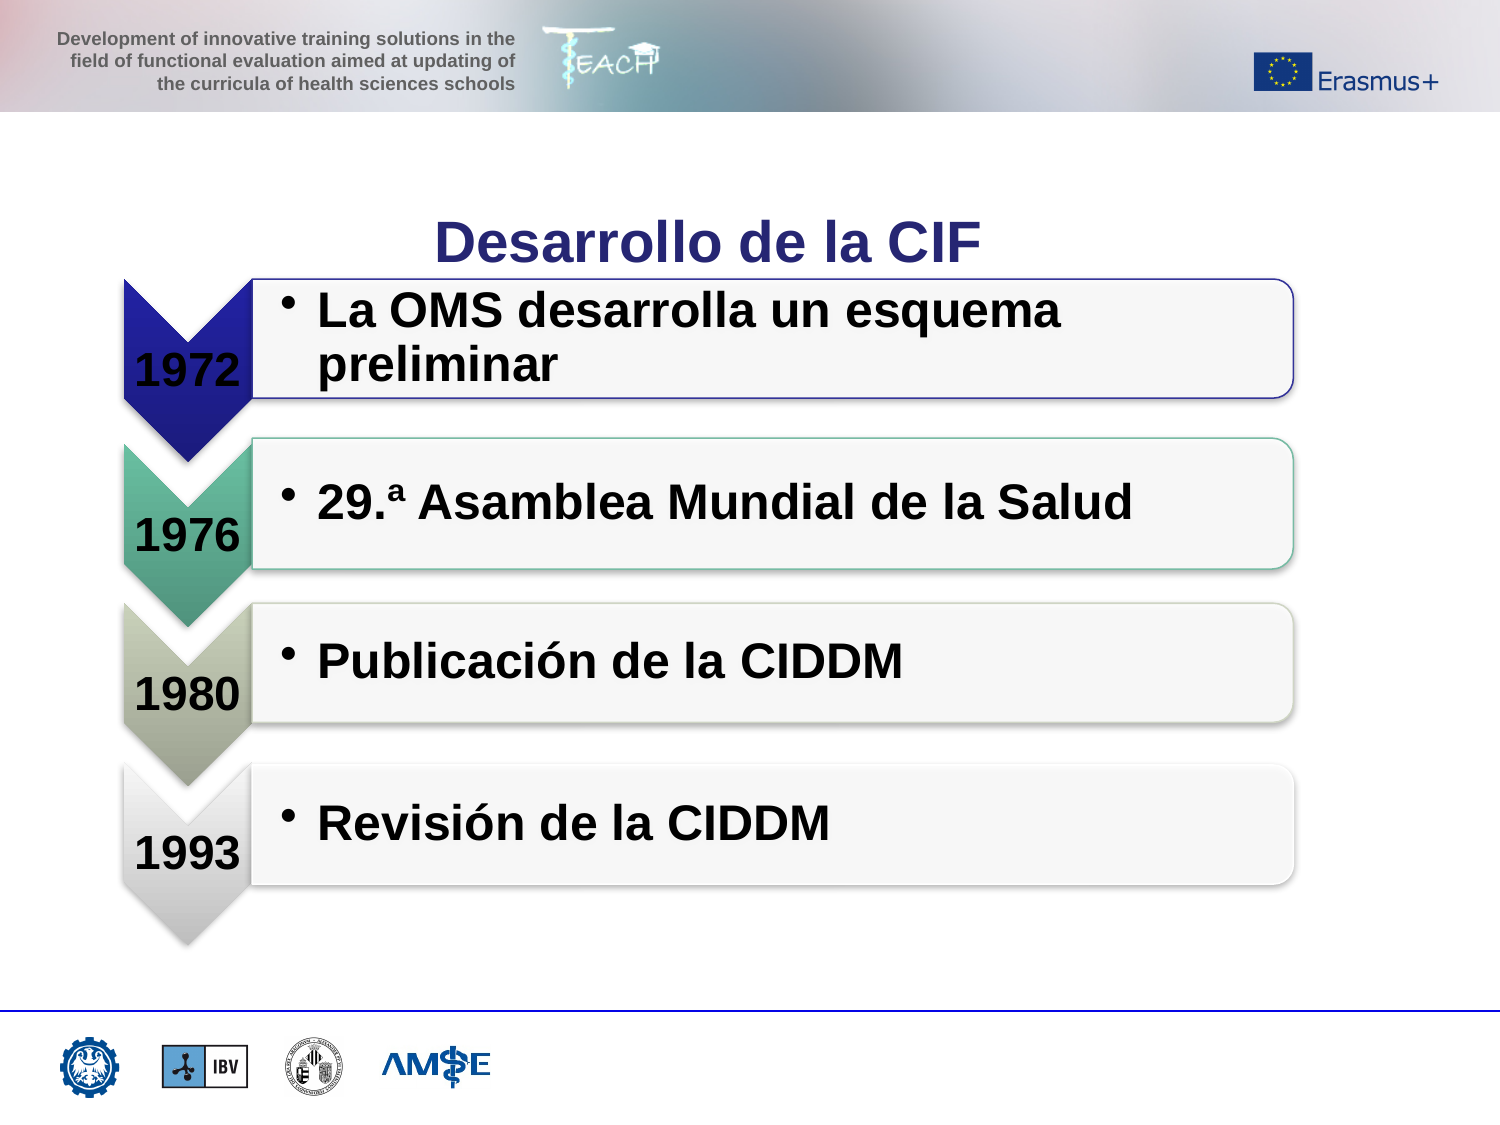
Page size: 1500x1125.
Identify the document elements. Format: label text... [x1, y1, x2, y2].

text_box Desarrollo de la CIF [41, 196, 1376, 282]
picture [284, 1036, 344, 1097]
picture [53, 1035, 126, 1099]
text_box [123, 278, 1294, 946]
picture [0, 0, 1500, 112]
picture [161, 1044, 249, 1089]
picture [379, 1044, 491, 1089]
